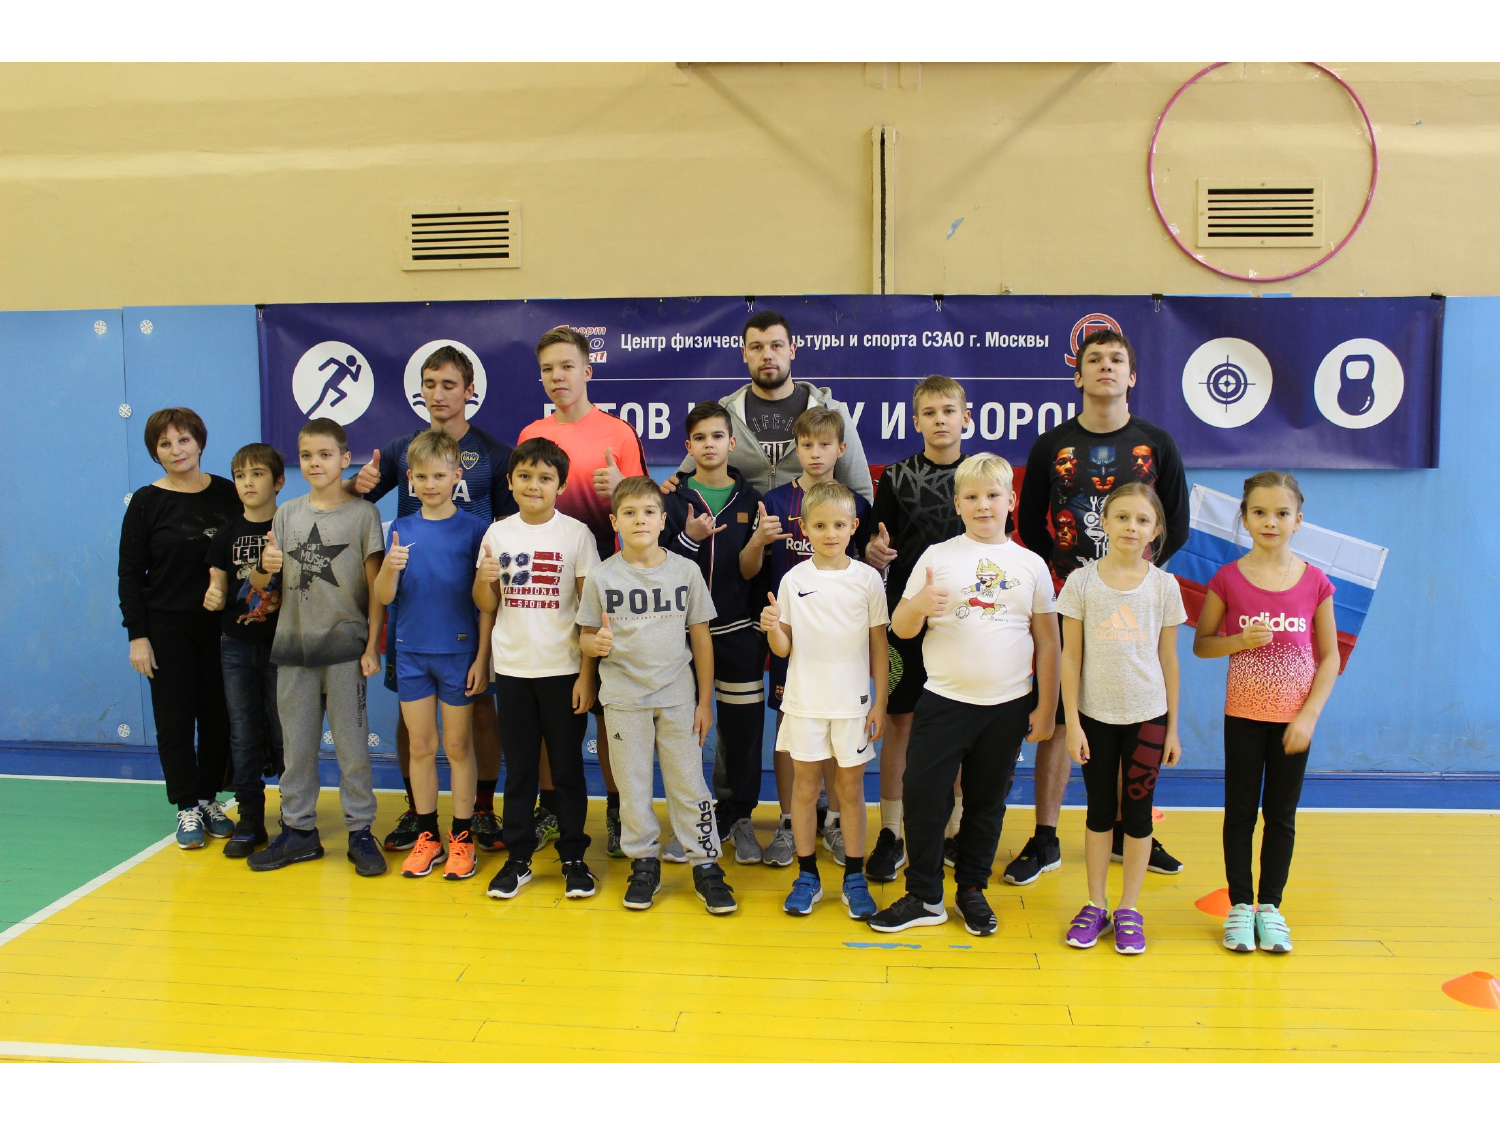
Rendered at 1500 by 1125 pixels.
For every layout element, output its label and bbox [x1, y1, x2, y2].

picture [0, 62, 1500, 1063]
